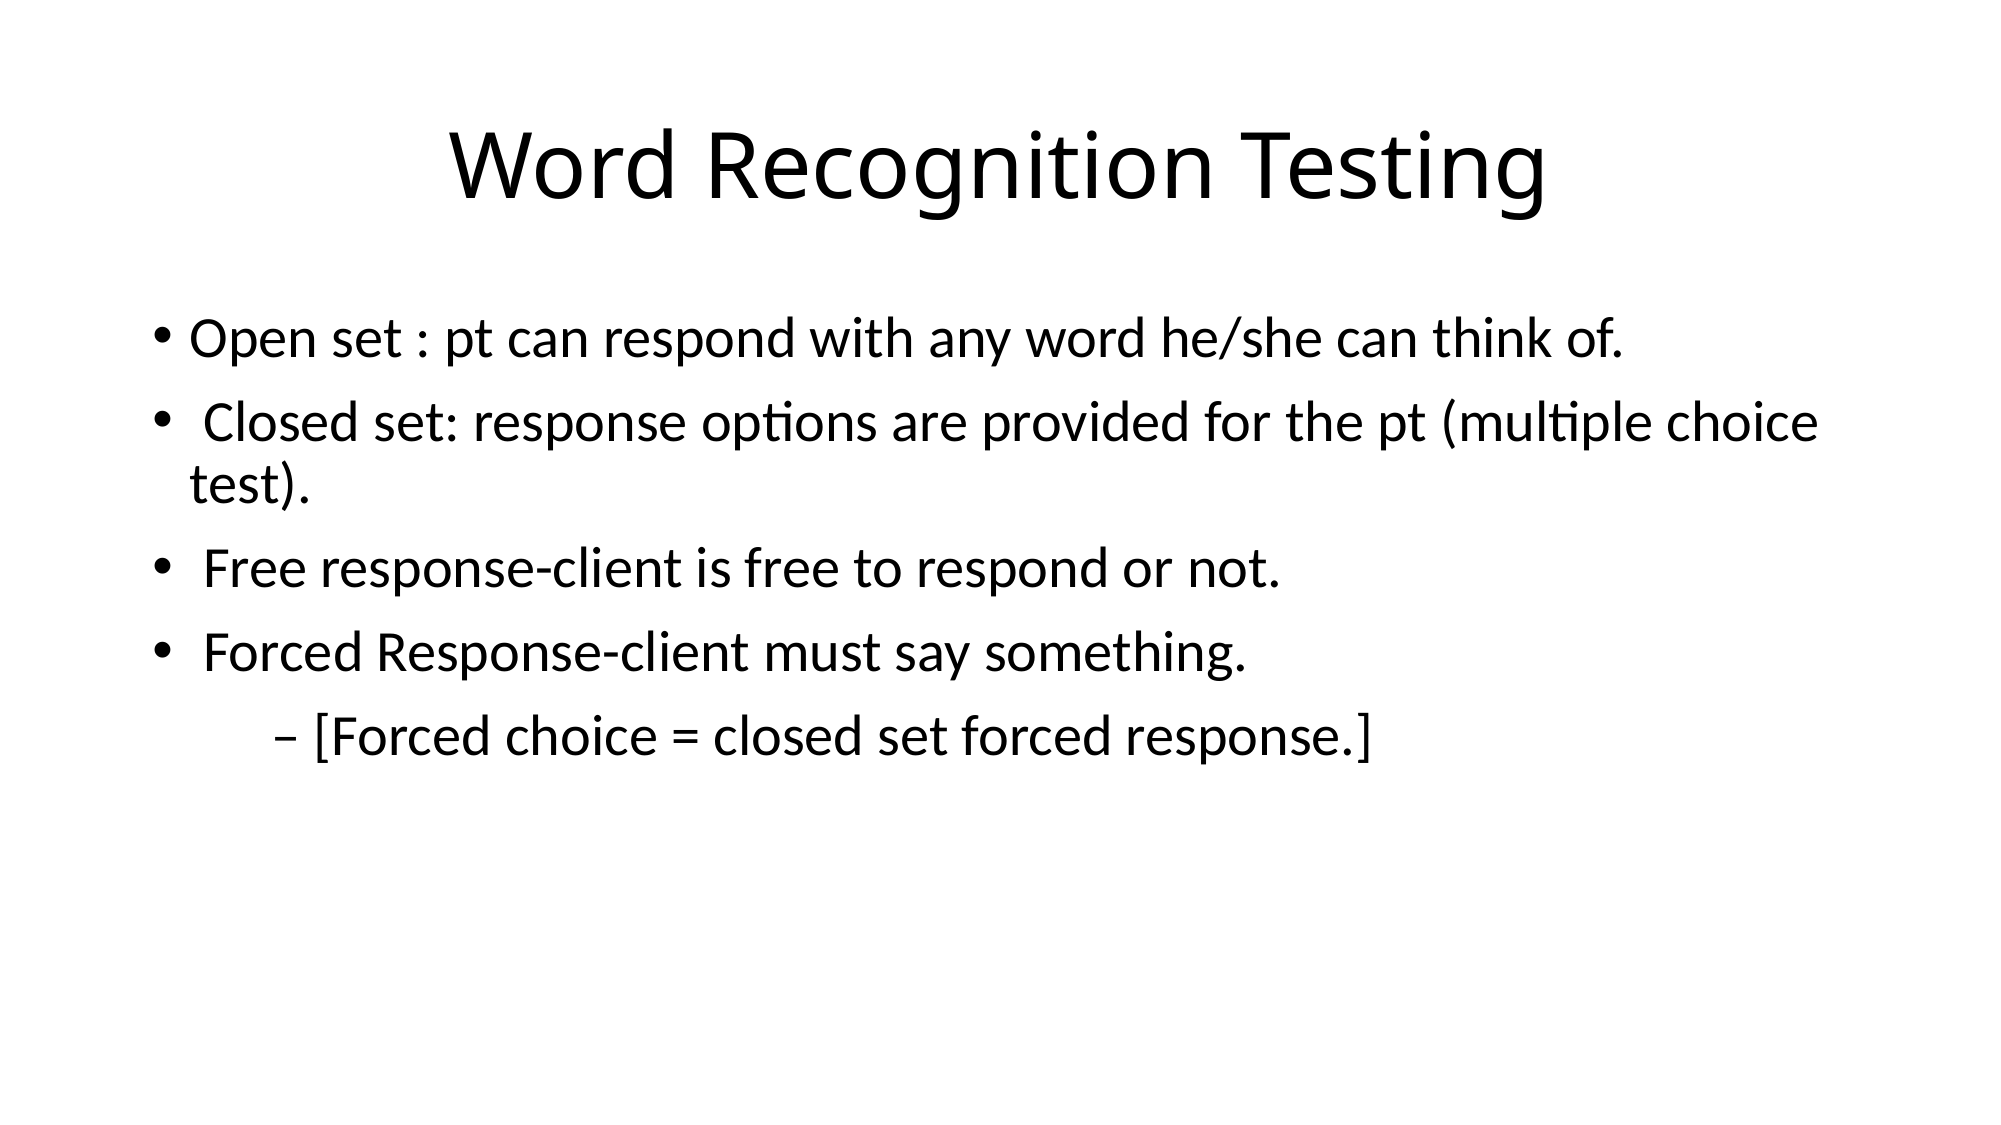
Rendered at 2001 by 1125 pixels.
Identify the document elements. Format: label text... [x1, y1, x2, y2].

title Word Recognition Testing [137, 59, 1863, 278]
list Open set : pt can respond with any word he/she can think of. Closed set: response options are provided for the pt (multiple choice test). Free response-client is free to respond or not. Forced Response-client must say something. – [Forced choice = closed set forced response.] [137, 299, 1863, 1014]
